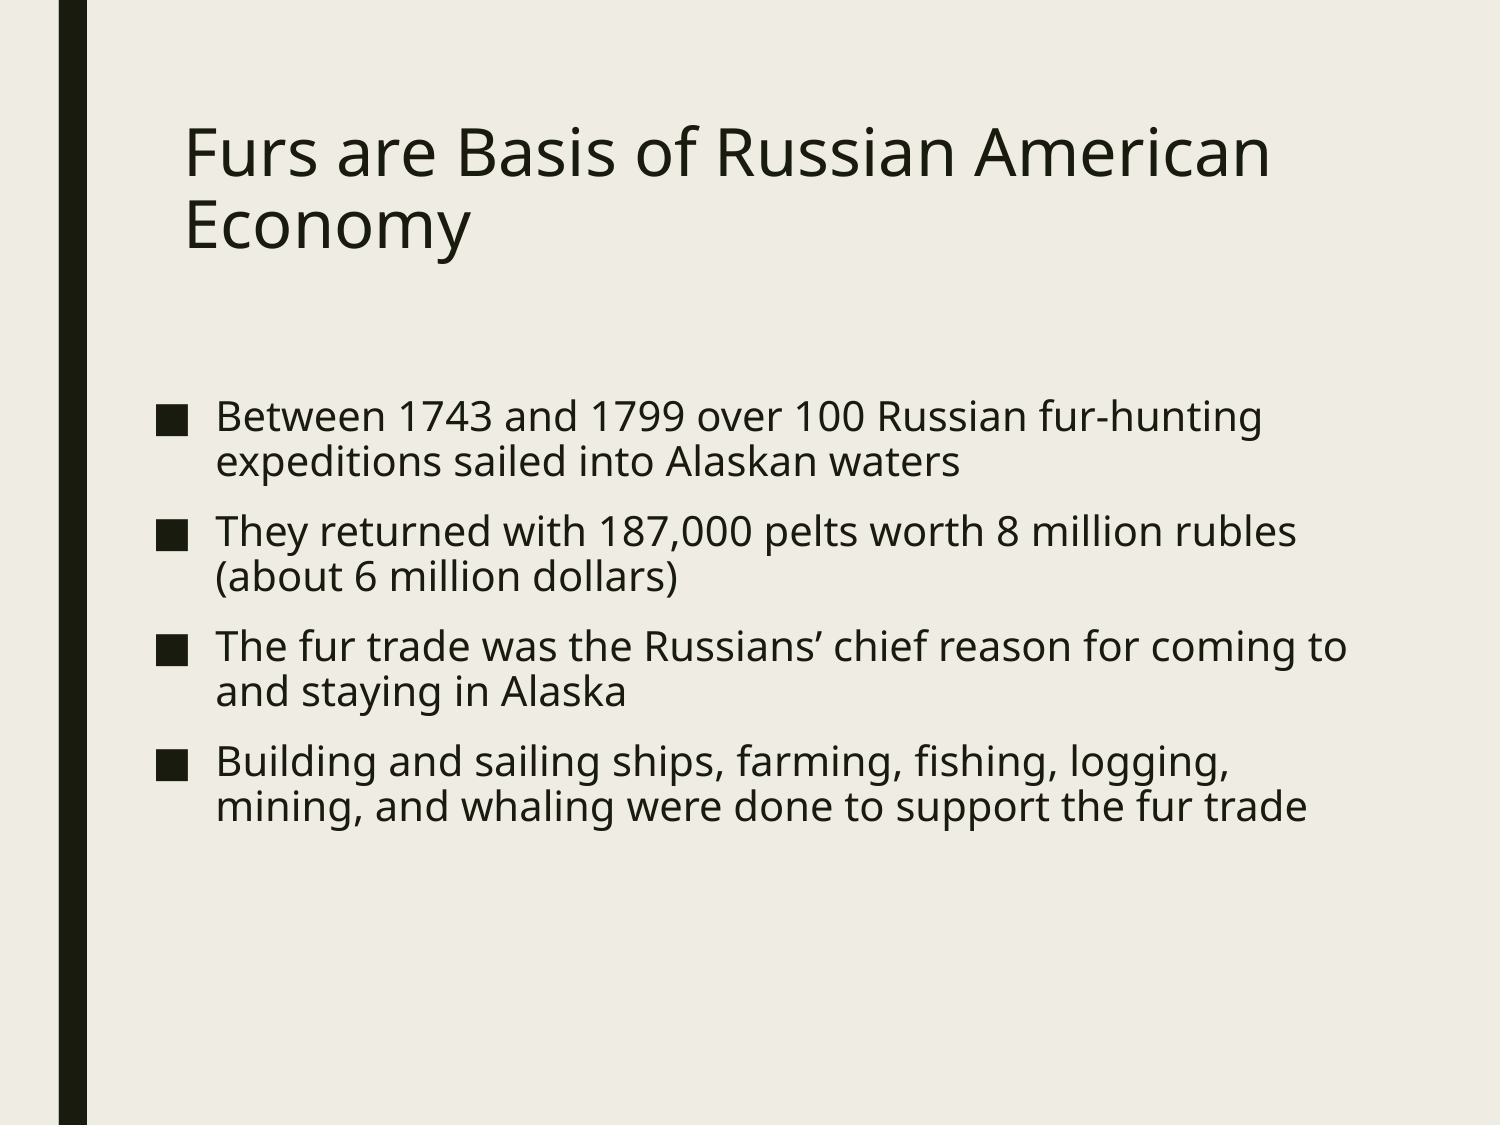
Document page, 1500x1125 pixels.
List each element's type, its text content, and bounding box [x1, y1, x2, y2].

list Between 1743 and 1799 over 100 Russian fur-hunting expeditions sailed into Alaskan waters They returned with 187,000 pelts worth 8 million rubles (about 6 million dollars) The fur trade was the Russians’ chief reason for coming to and staying in Alaska Building and sailing ships, farming, fishing, logging, mining, and whaling were done to support the fur trade [137, 387, 1400, 1125]
title Furs are Basis of Russian American Economy [168, 112, 1351, 357]
